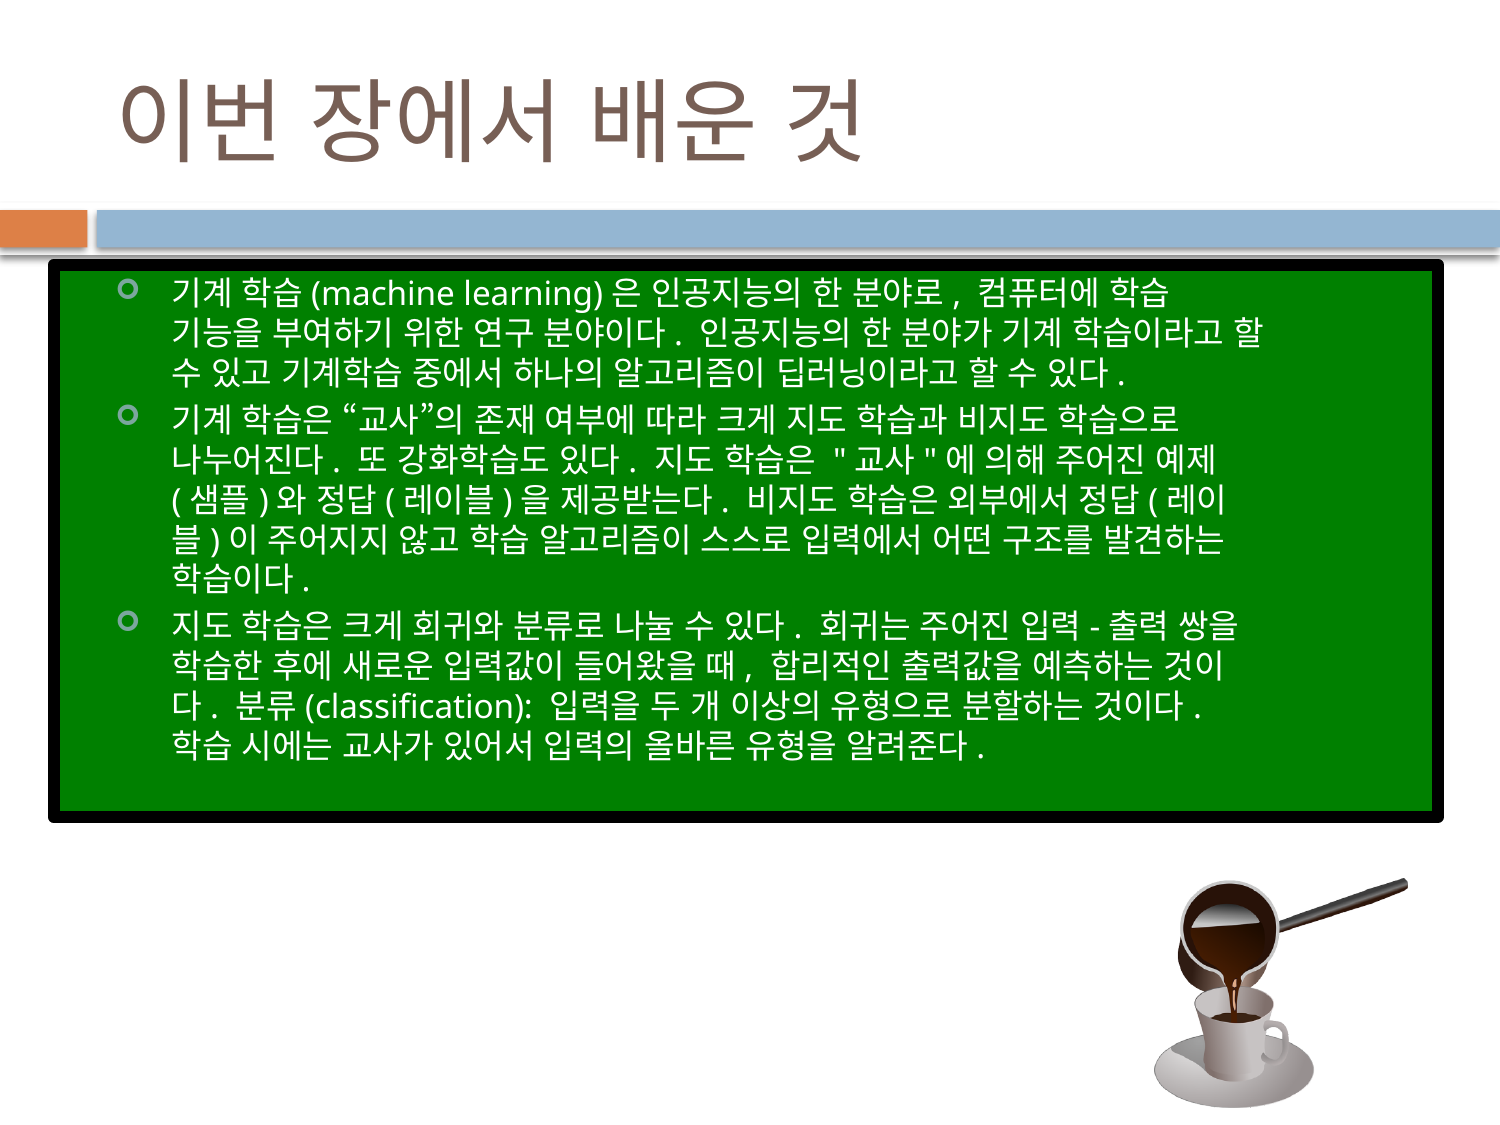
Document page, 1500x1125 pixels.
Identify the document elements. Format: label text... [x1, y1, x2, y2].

picture [1153, 878, 1408, 1109]
text_box [52, 263, 1439, 818]
text_box 기계 학습(machine learning)은 인공지능의 한 분야로, 컴퓨터에 학습 기능을 부여하기 위한 연구 분야이다. 인공지능의 한 분야가 기계 학습이라고 할 수 있고 기계학습 중에서 하나의 알고리즘이 딥러닝이라고 할 수 있다. 기계 학습은 “교사”의 존재 여부에 따라 크게 지도 학습과 비지도 학습으로 나누어진다. 또 강화학습도 있다. 지도 학습은 "교사"에 의해 주어진 예제(샘플)와 정답(레이블)을 제공받는다. 비지도 학습은 외부에서 정답(레이블)이 주어지지 않고 학습 알고리즘이 스스로 입력에서 어떤 구조를 발견하는 학습이다. 지도 학습은 크게 회귀와 분류로 나눌 수 있다. 회귀는 주어진 입력-출력 쌍을 학습한 후에 새로운 입력값이 들어왔을 때, 합리적인 출력값을 예측하는 것이다. 분류(classification): 입력을 두 개 이상의 유형으로 분할하는 것이다. 학습 시에는 교사가 있어서 입력의 올바른 유형을 알려준다. [100, 265, 1284, 849]
title 이번 장에서 배운 것 [100, 37, 1438, 200]
